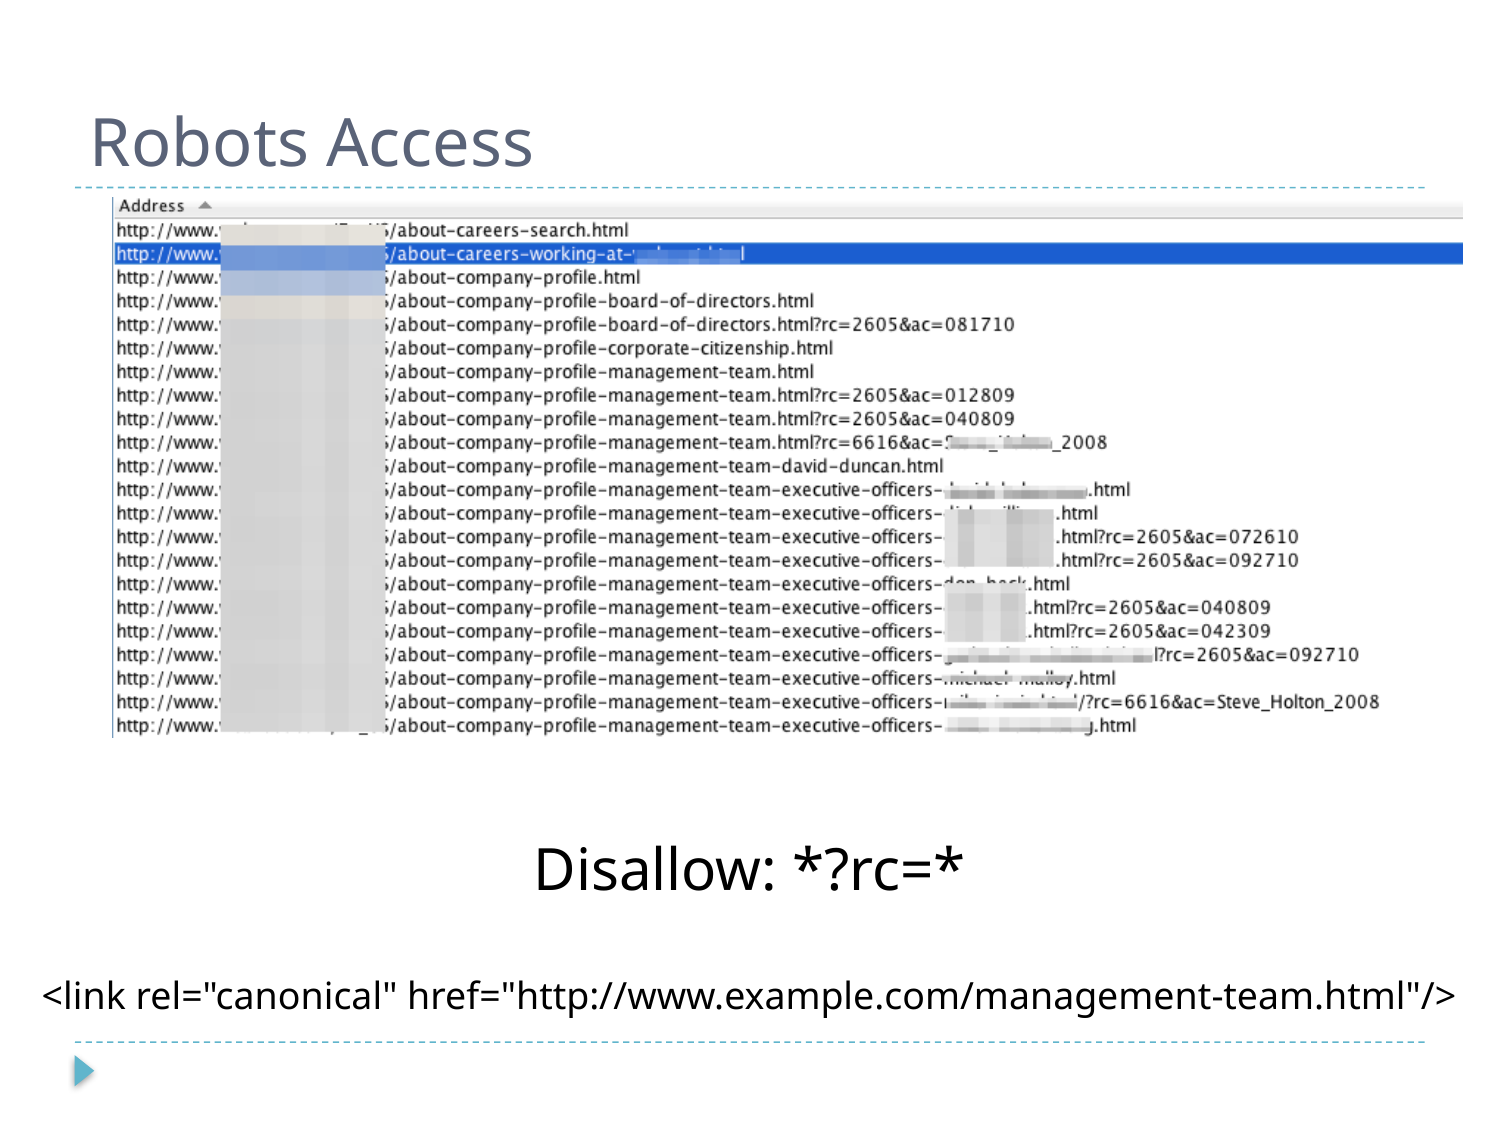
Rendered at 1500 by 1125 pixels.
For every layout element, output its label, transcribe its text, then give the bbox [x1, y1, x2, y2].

title Robots Access [75, 24, 1425, 188]
text_box Disallow: *?rc=* <link rel="canonical" href="http://www.example.com/management-team.html"/> [26, 824, 1473, 1025]
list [112, 62, 1463, 873]
